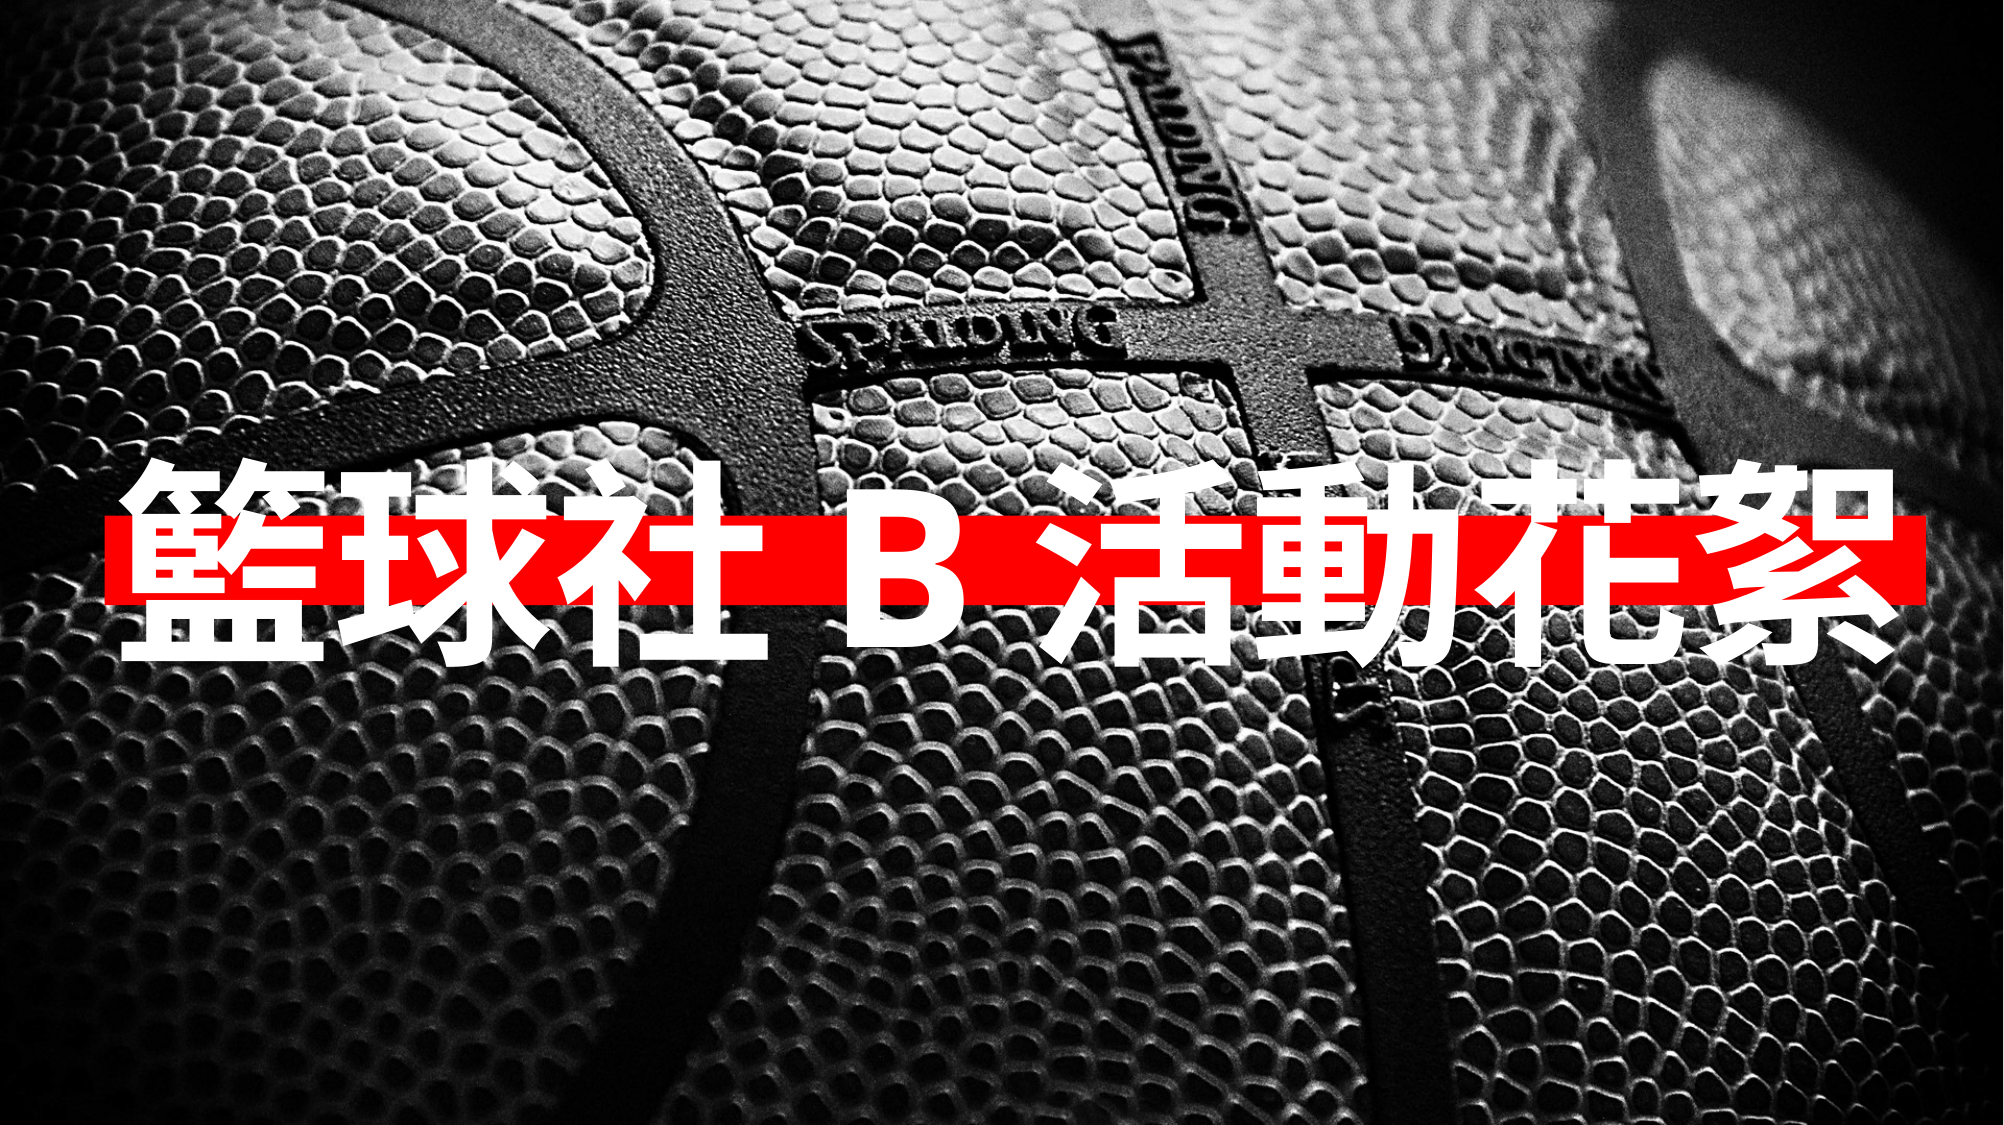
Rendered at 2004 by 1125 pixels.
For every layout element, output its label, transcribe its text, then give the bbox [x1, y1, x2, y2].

picture [0, 0, 2004, 1125]
text_box 籃球社B活動花絮 [97, 419, 1927, 699]
